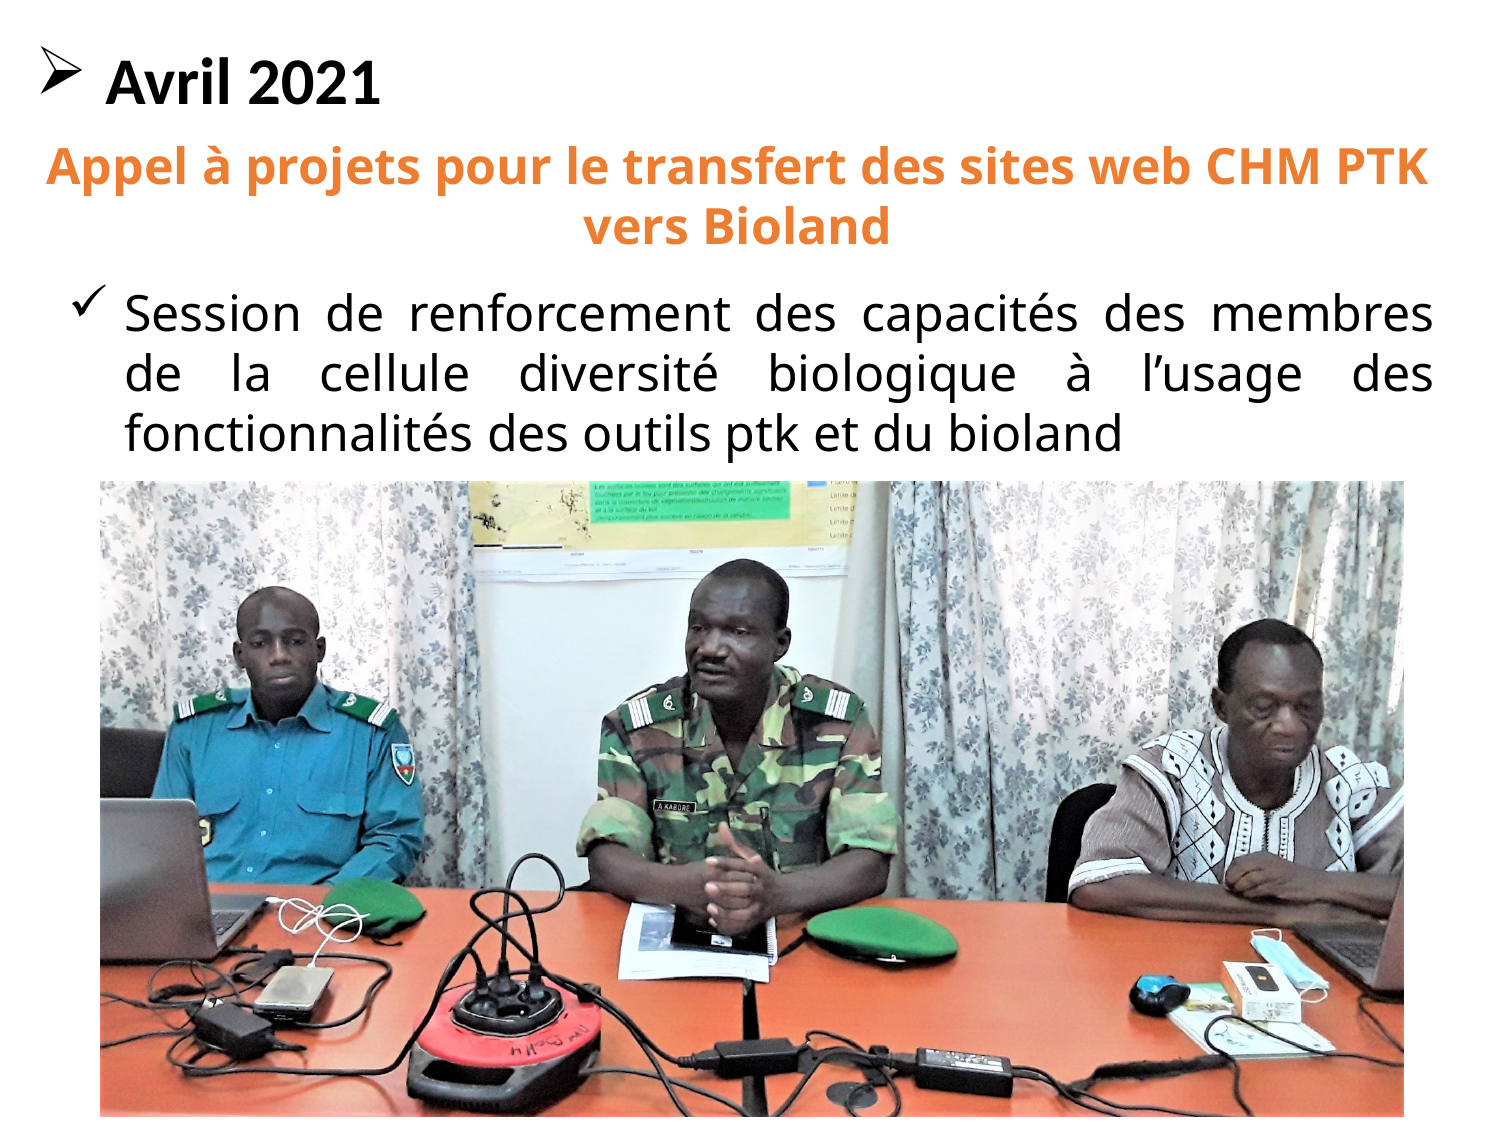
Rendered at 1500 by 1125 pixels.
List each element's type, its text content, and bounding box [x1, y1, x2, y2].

text_box Session de renforcement des capacités des membres de la cellule diversité biologique à l’usage des fonctionnalités des outils ptk et du bioland [53, 273, 1451, 469]
text_box Appel à projets pour le transfert des sites web CHM PTK vers Bioland [14, 126, 1462, 262]
text_box Avril 2021 [20, 30, 529, 126]
picture [100, 481, 1404, 1117]
